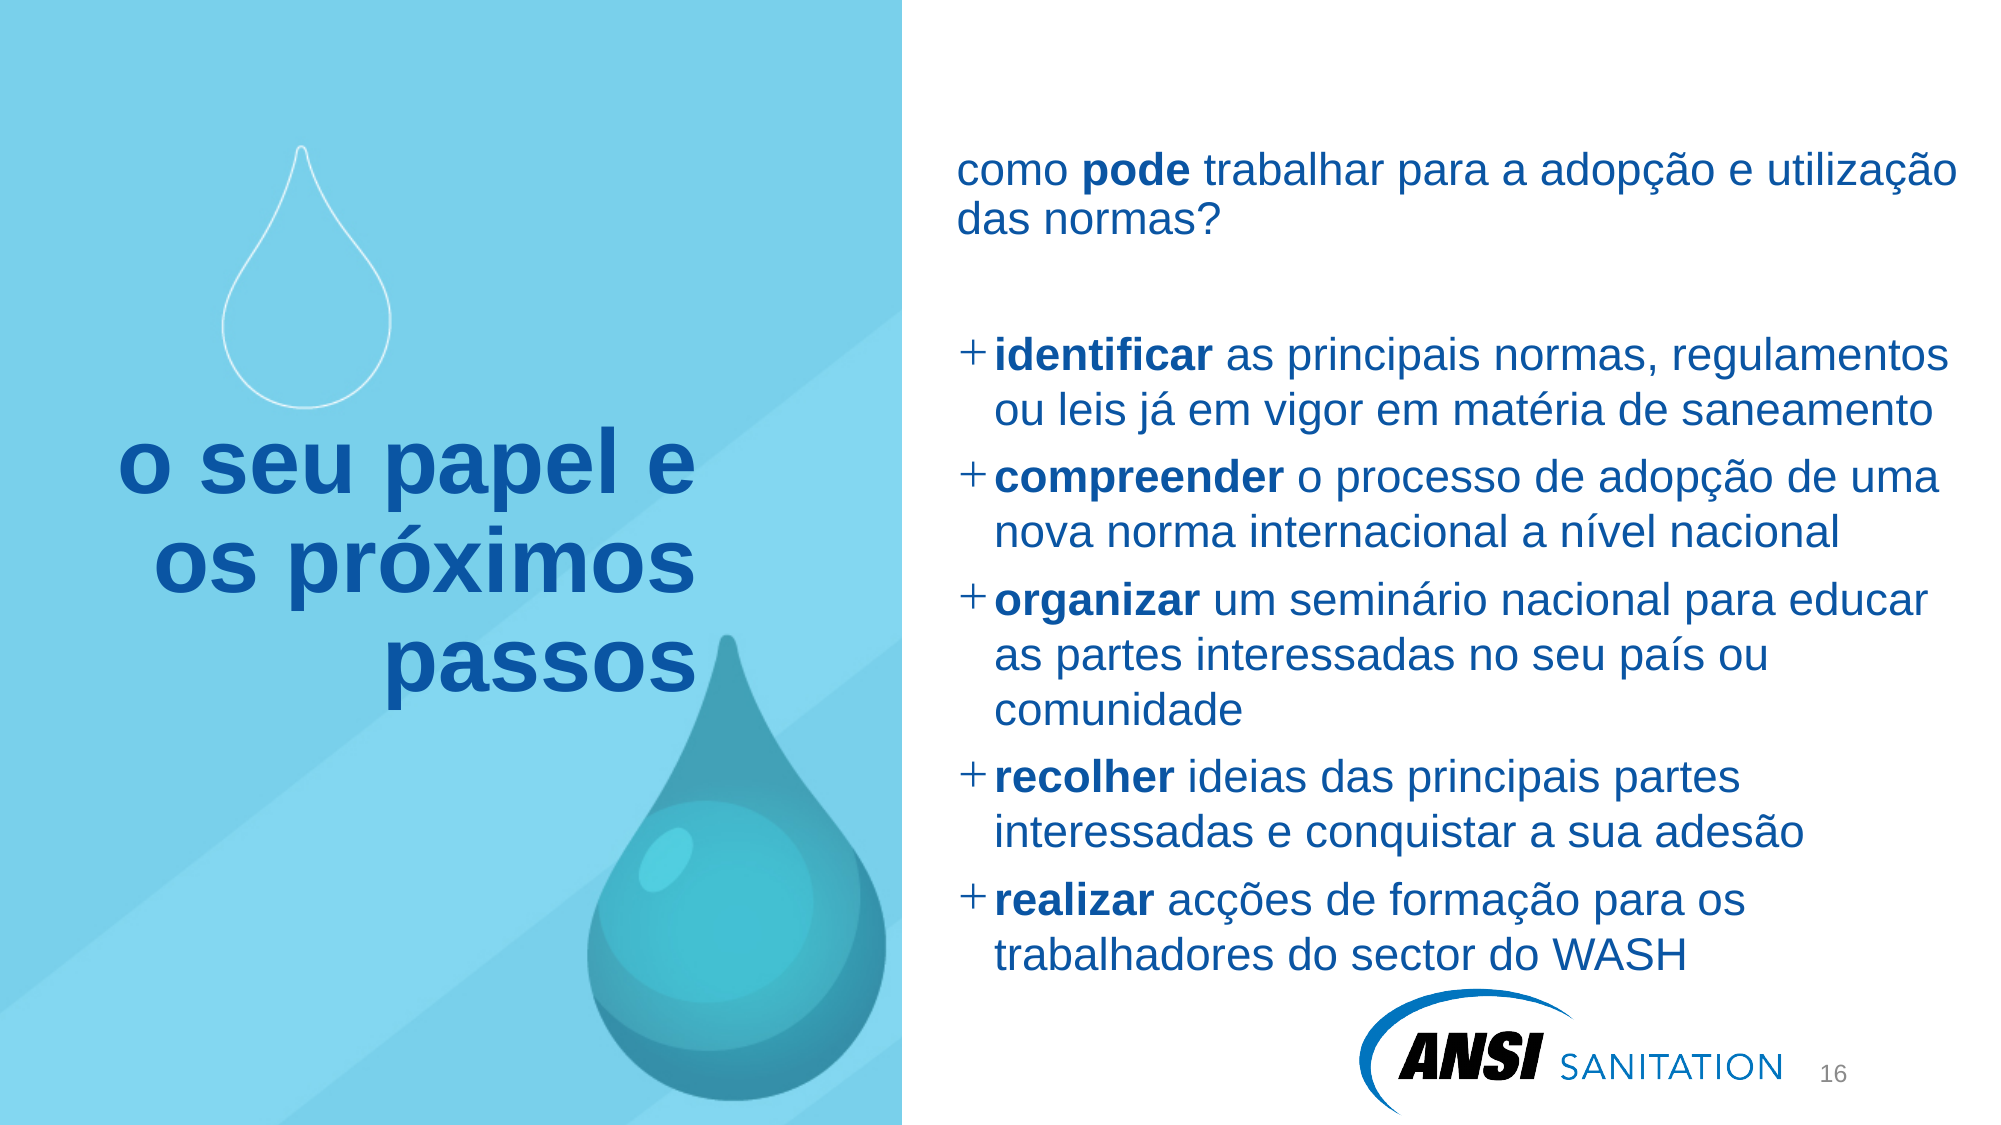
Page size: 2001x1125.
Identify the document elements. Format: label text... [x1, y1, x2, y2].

picture [1343, 980, 1809, 1125]
slide_number 17 [1412, 1042, 1863, 1103]
list como pode trabalhar para a adopção e utilização das normas? identificar as principais normas, regulamentos ou leis já em vigor em matéria de saneamento compreender o processo de adopção de uma nova norma internacional a nível nacional organizar um seminário nacional para educar as partes interessadas no seu país ou comunidade recolher ideias das principais partes interessadas e conquistar a sua adesão realizar acções de formação para os trabalhadores do sector do WASH [956, 145, 1979, 980]
title o seu papel e os próximos passos [54, 412, 699, 713]
picture [0, 0, 902, 1125]
